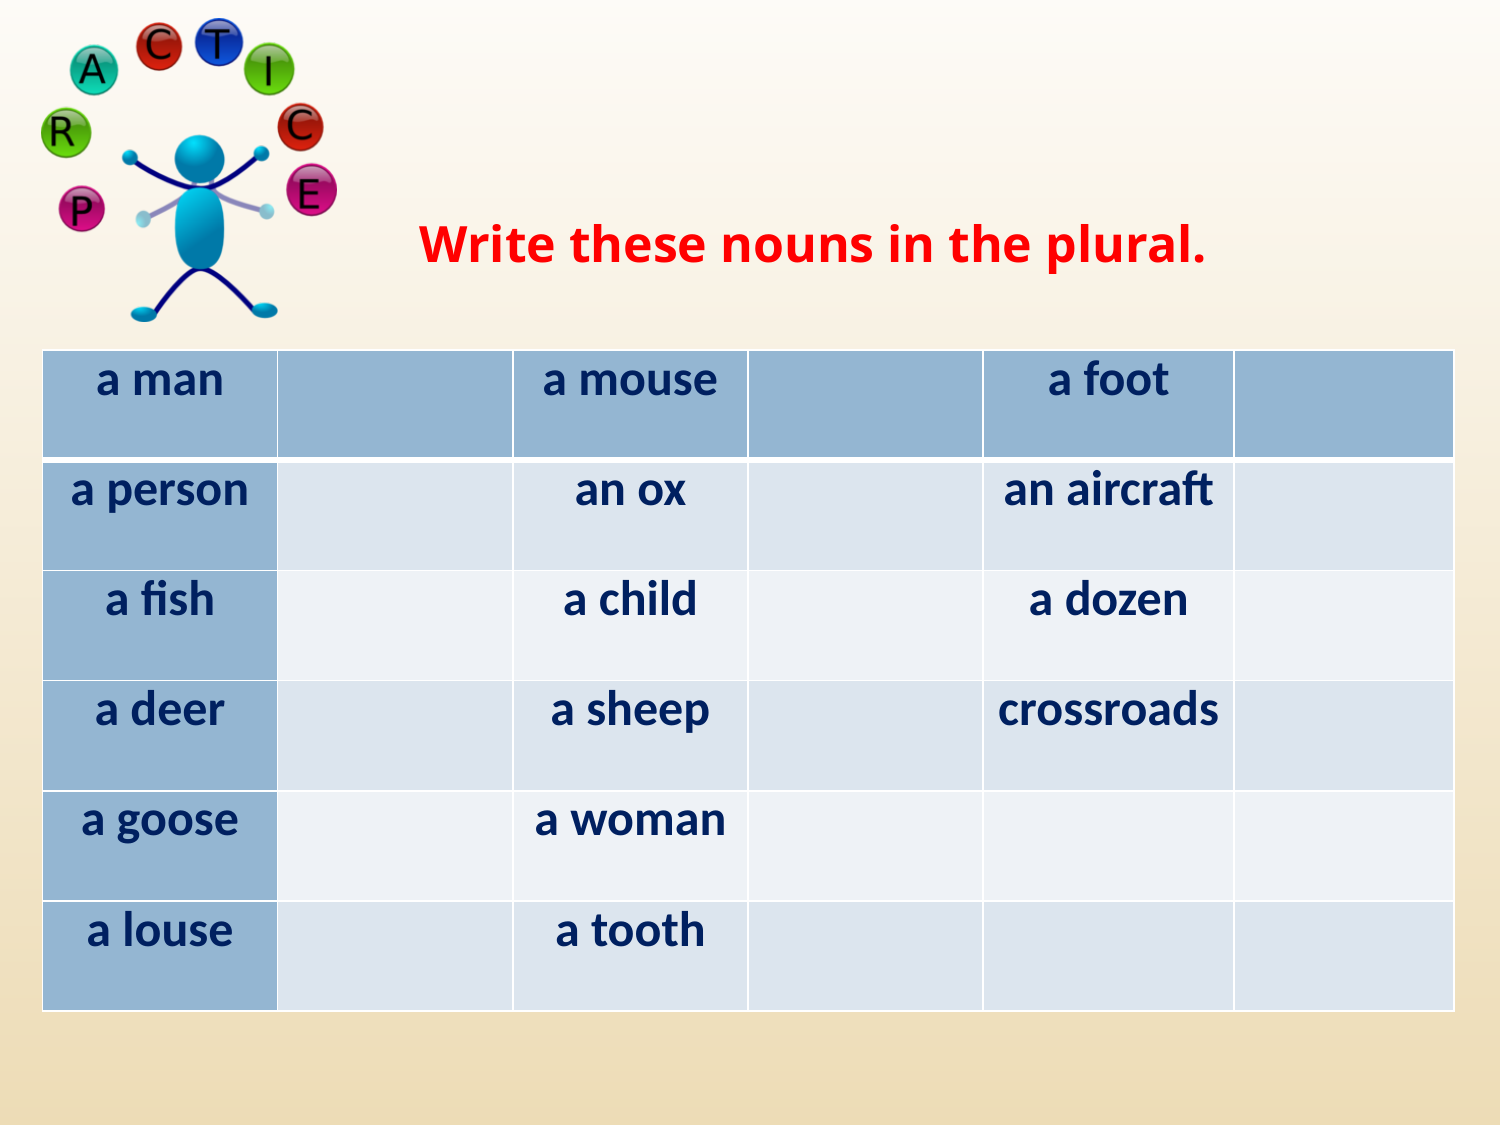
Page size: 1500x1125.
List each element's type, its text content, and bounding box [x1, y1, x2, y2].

table_header a man [43, 351, 277, 457]
table_cell [749, 792, 982, 900]
table_cell a woman [514, 792, 747, 900]
table_cell a tooth [514, 902, 747, 1010]
table_cell a deer [43, 681, 277, 790]
table_cell [749, 463, 982, 570]
table_cell [1235, 463, 1453, 570]
table_cell [278, 681, 512, 790]
table_cell an aircraft [984, 463, 1233, 570]
table_header a mouse [514, 351, 747, 457]
table_cell [1235, 681, 1453, 790]
table_cell [278, 571, 512, 680]
table_cell [984, 792, 1233, 900]
table_cell a sheep [514, 681, 747, 790]
table_cell a goose [43, 792, 277, 900]
table_header a foot [984, 351, 1233, 457]
table_cell [278, 792, 512, 900]
table_cell [1235, 571, 1453, 680]
picture [40, 18, 337, 322]
table_cell a fish [43, 571, 277, 680]
table_header [1235, 351, 1453, 457]
table_cell [278, 463, 512, 570]
table_cell [749, 571, 982, 680]
table_cell [1235, 902, 1453, 1010]
table_cell [1235, 792, 1453, 900]
table_cell a dozen [984, 571, 1233, 680]
table_cell crossroads [984, 681, 1233, 790]
table_header [749, 351, 982, 457]
text_box Write these nouns in the plural. [404, 196, 1222, 280]
table_cell [749, 681, 982, 790]
table_cell a person [43, 463, 277, 570]
table_cell [749, 902, 982, 1010]
table_cell a louse [43, 902, 277, 1010]
table_cell an ox [514, 463, 747, 570]
table_header [278, 351, 512, 457]
table_cell [278, 902, 512, 1010]
table_cell a child [514, 571, 747, 680]
table_cell [984, 902, 1233, 1010]
